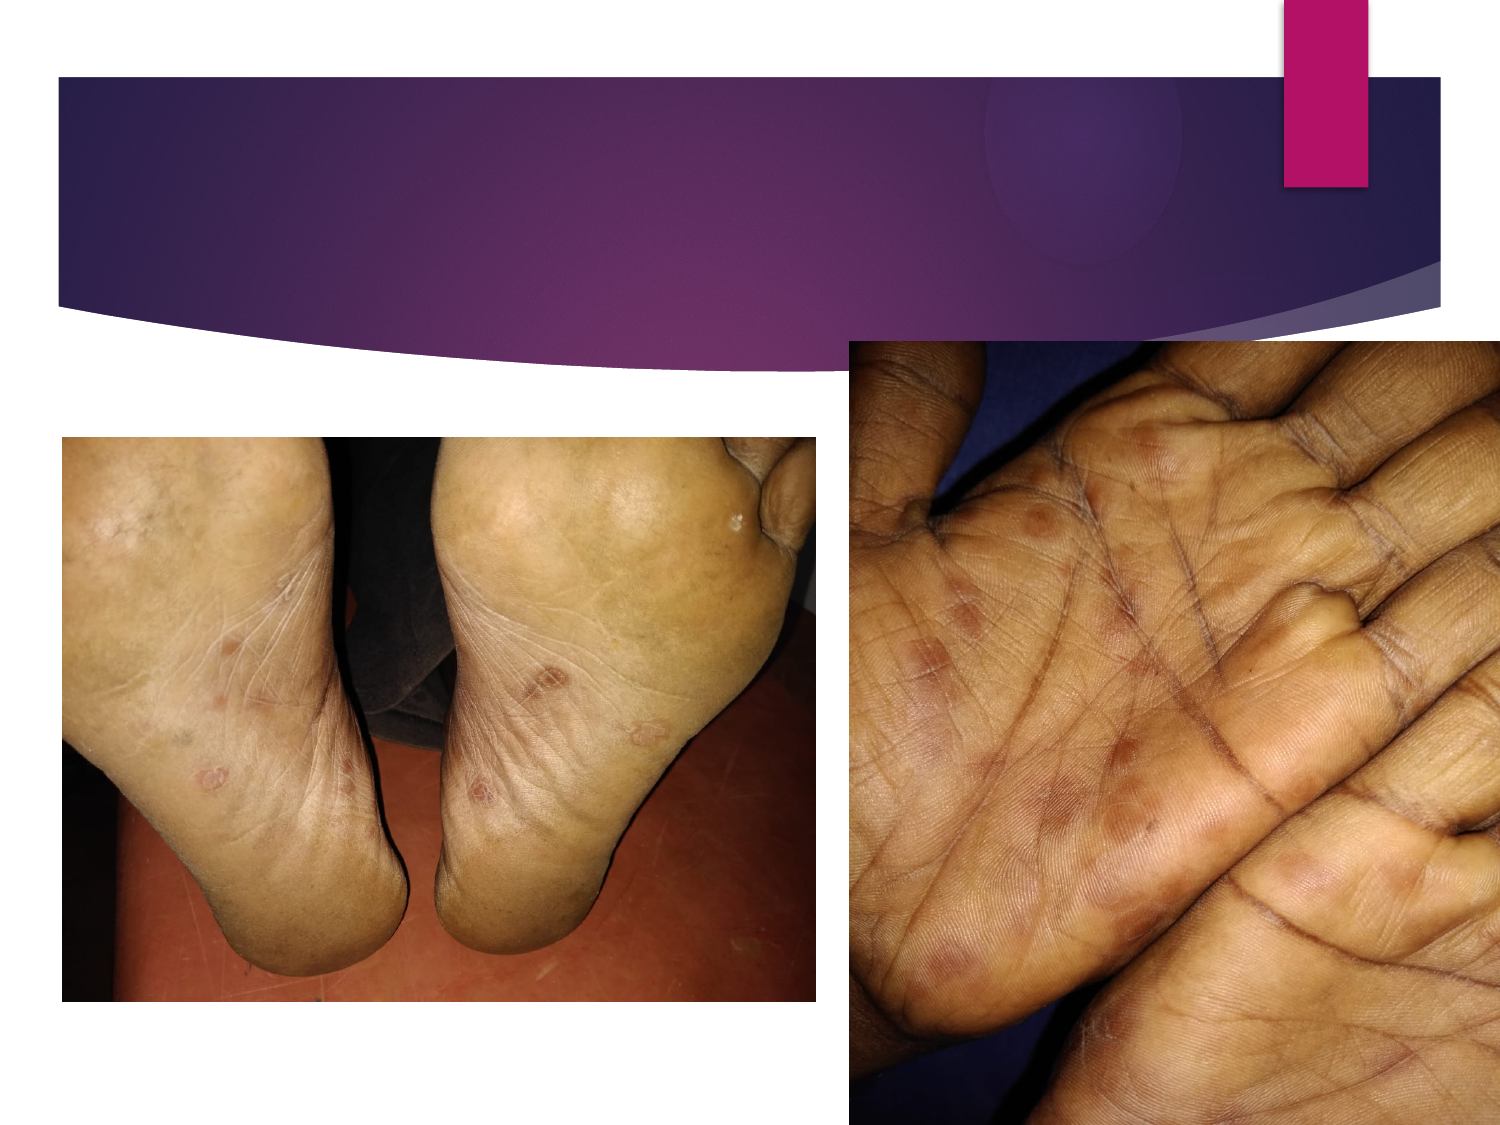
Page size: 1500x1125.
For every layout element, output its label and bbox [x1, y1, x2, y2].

picture [849, 341, 1500, 1125]
picture [62, 437, 816, 1003]
